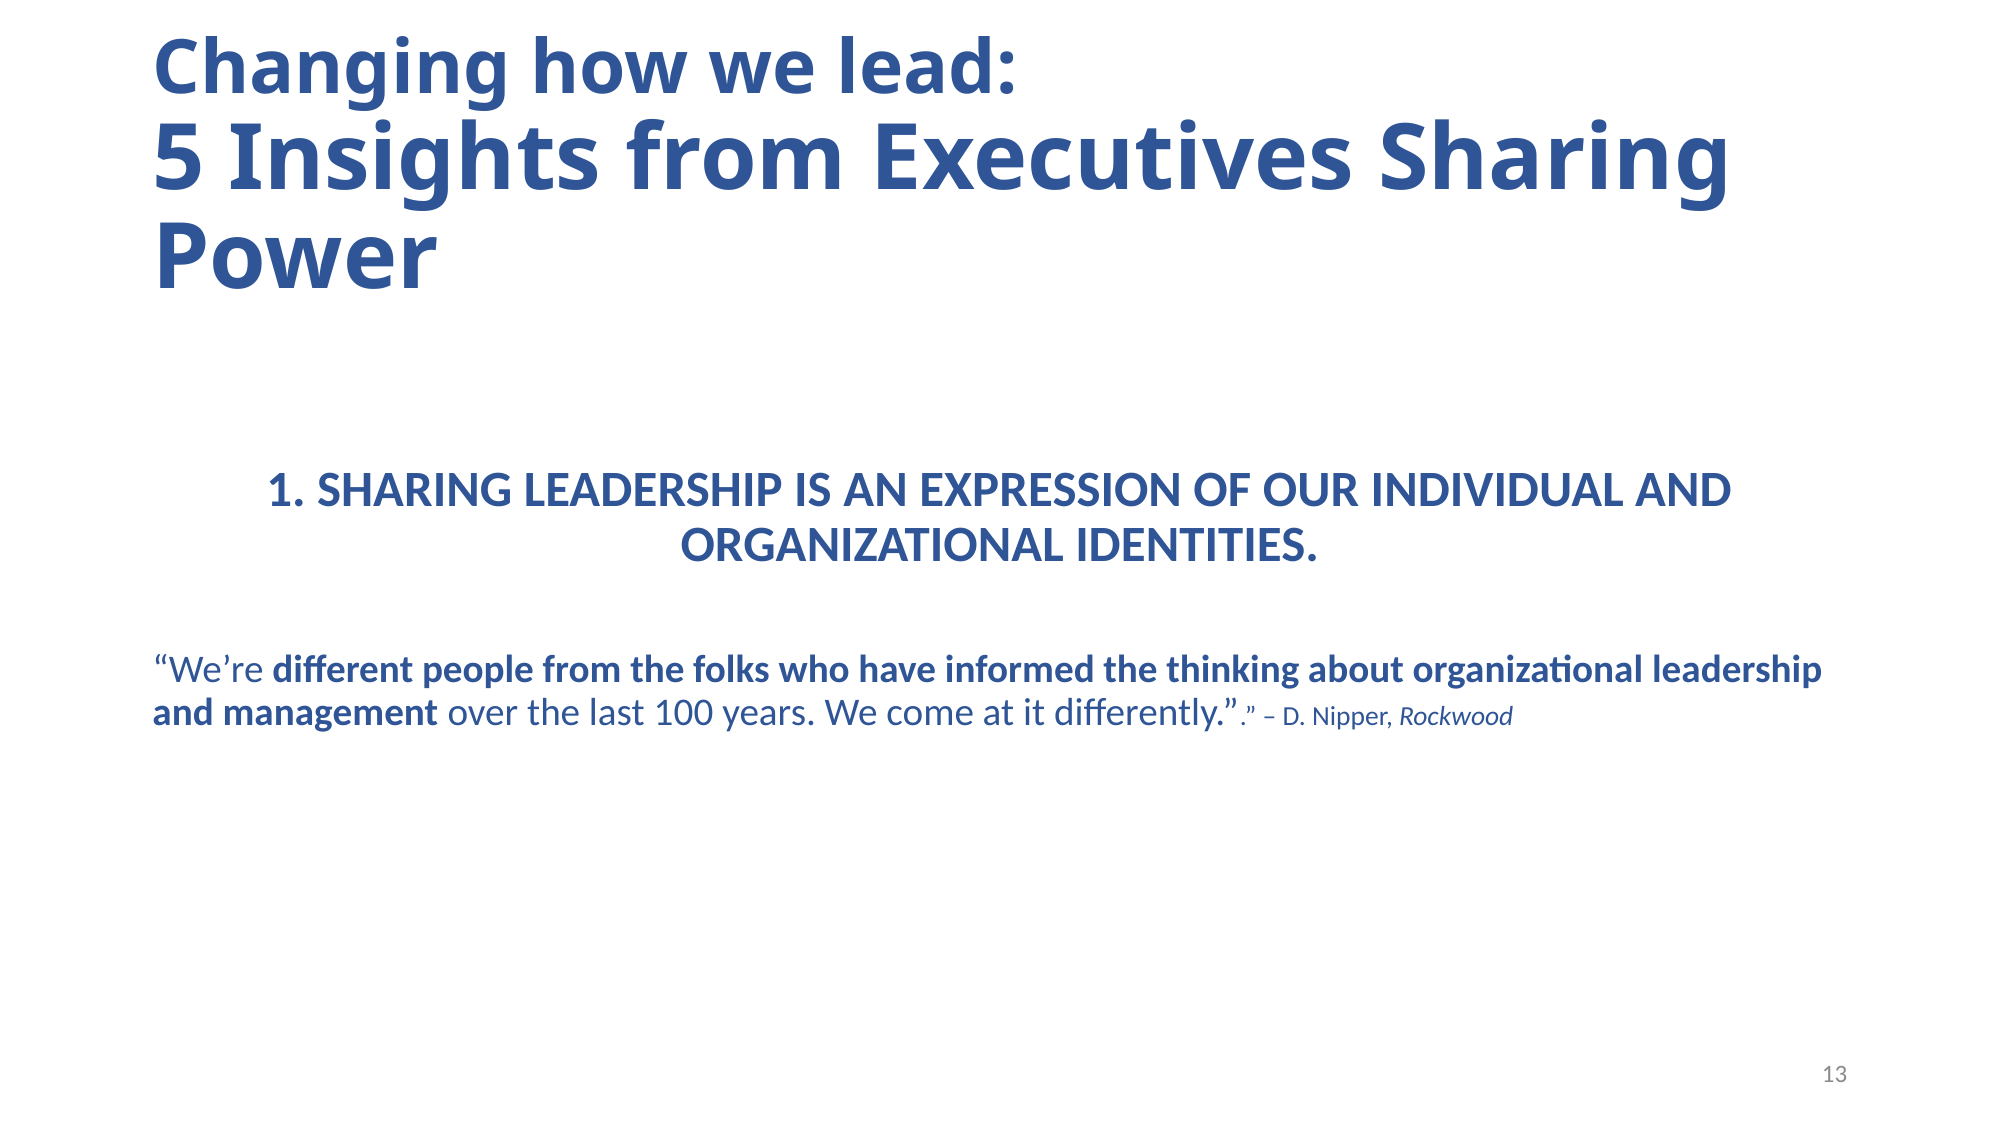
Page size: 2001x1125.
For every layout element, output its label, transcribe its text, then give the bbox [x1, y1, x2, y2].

title Changing how we lead: 5 Insights from Executives Sharing Power [137, 59, 1863, 278]
list 1. SHARING LEADERSHIP IS AN EXPRESSION OF OUR INDIVIDUAL AND ORGANIZATIONAL IDENTITIES. “We’re different people from the folks who have informed the thinking about organizational leadership and management over the last 100 years. We come at it differently.”.” – D. Nipper, Rockwood [137, 299, 1863, 1014]
slide_number 13 [1412, 1042, 1863, 1103]
